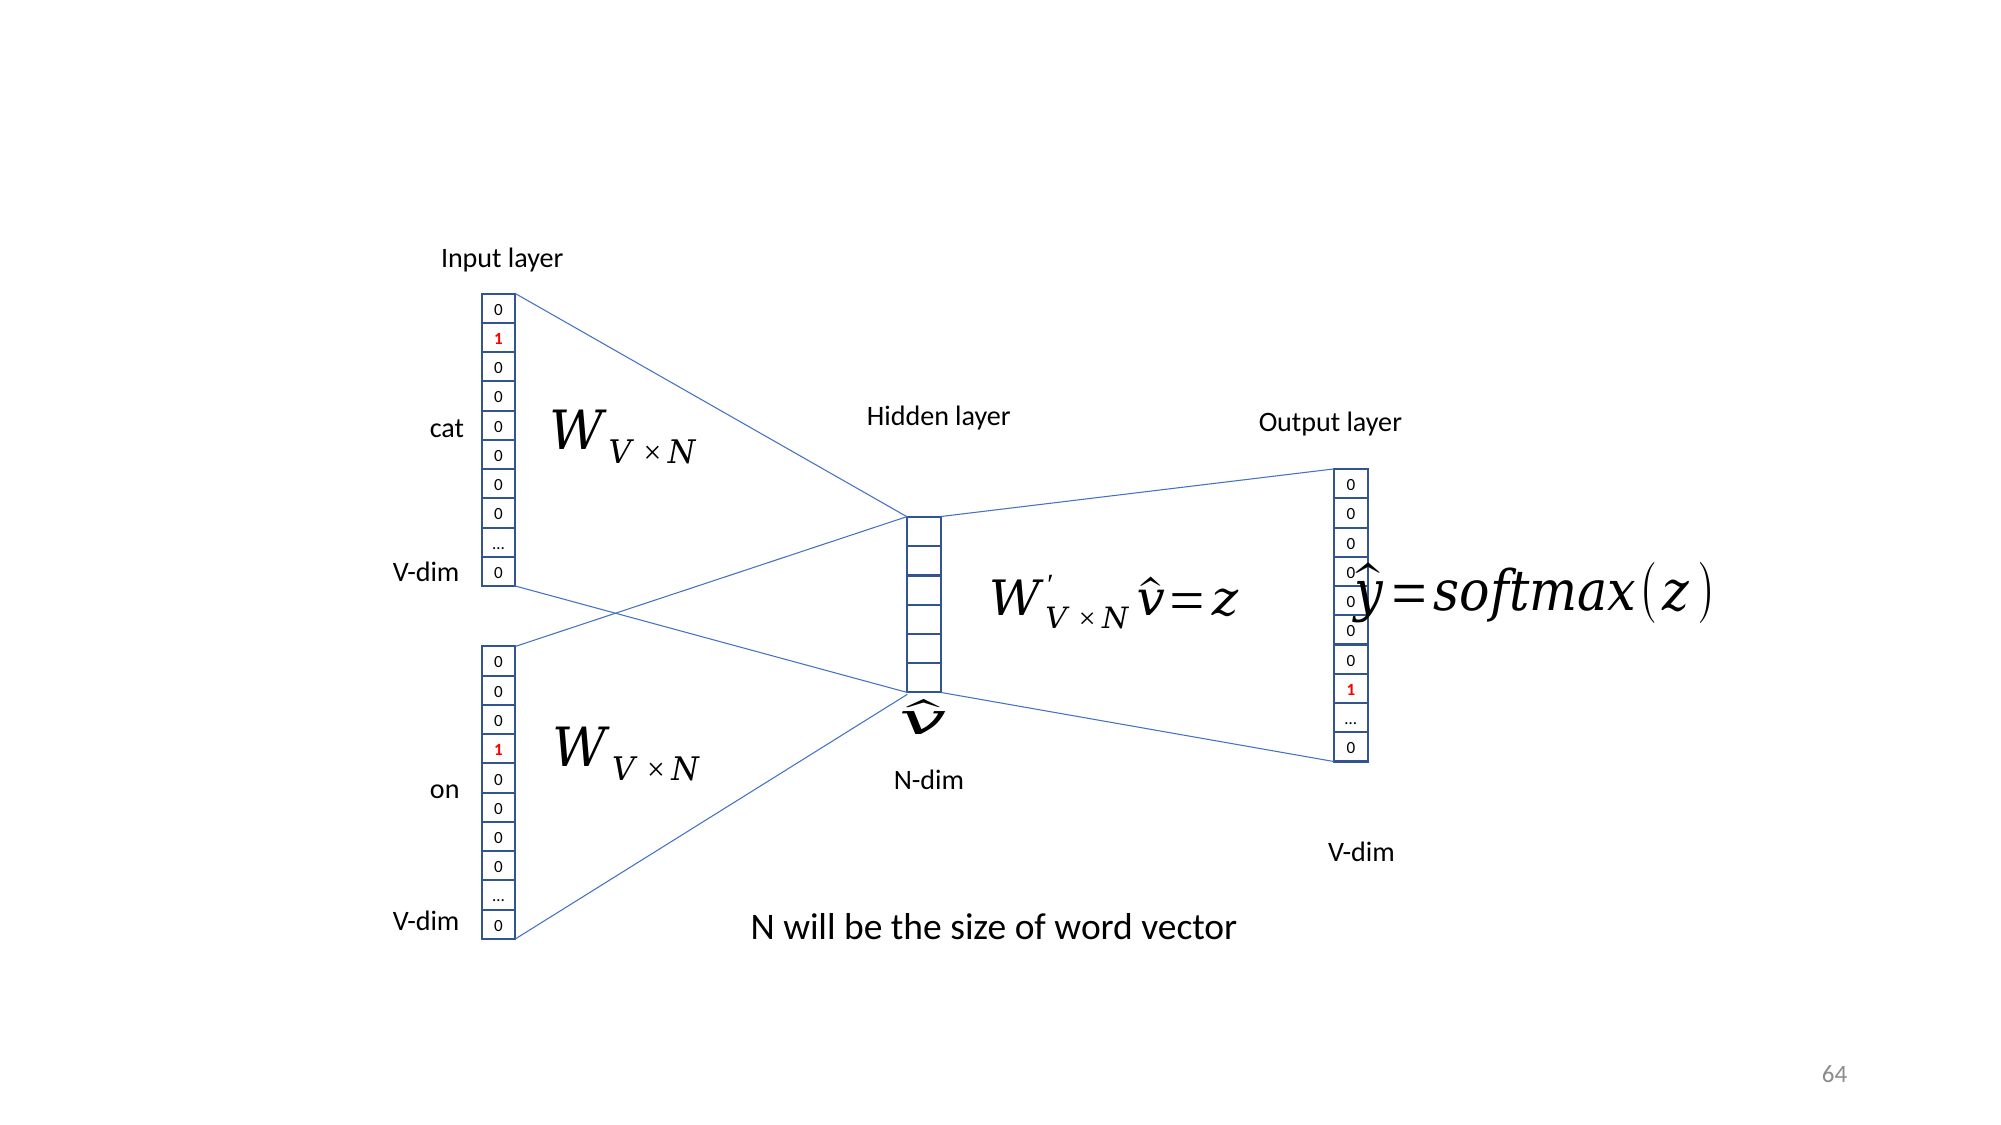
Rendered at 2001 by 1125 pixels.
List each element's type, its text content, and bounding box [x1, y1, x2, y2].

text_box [908, 516, 942, 693]
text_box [941, 468, 1335, 517]
slide_number 64 [1412, 1042, 1863, 1103]
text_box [515, 516, 908, 585]
text_box Output layer [1244, 395, 1418, 445]
text_box Input layer [426, 231, 579, 281]
text_box Hidden layer [908, 390, 1026, 439]
text_box N-dim [908, 753, 979, 803]
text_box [481, 293, 515, 587]
text_box N will be the size of word vector [735, 894, 1253, 955]
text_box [515, 694, 908, 939]
text_box V-dim [378, 895, 475, 944]
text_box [515, 293, 908, 516]
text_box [514, 585, 908, 693]
text_box V-dim [378, 546, 475, 595]
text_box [941, 692, 1335, 762]
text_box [481, 646, 516, 939]
text_box on [415, 763, 475, 812]
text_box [1334, 469, 1368, 762]
text_box V-dim [1313, 826, 1410, 875]
text_box cat [415, 402, 480, 451]
